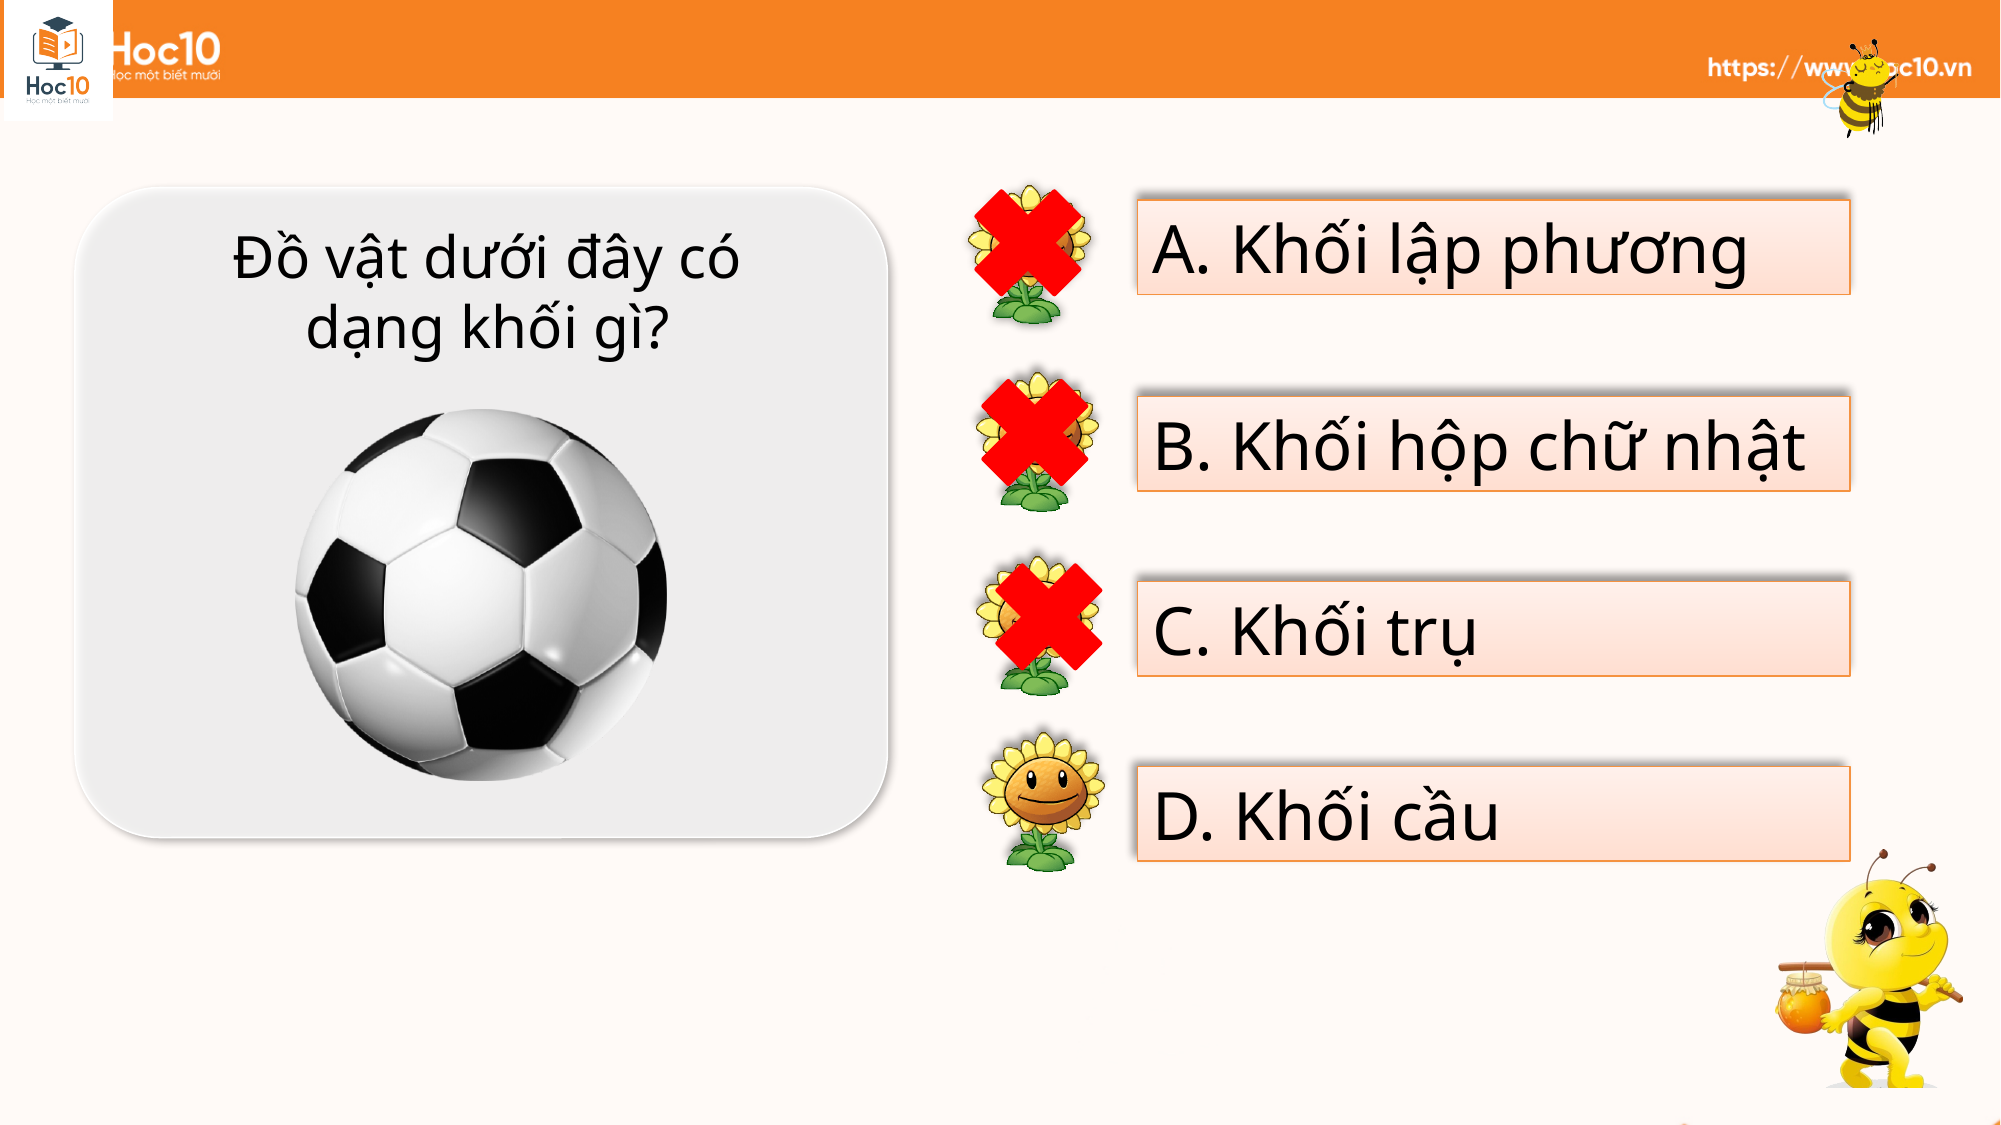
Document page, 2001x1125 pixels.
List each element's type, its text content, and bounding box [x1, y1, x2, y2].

text_box A. Khối lập phương [1137, 199, 1851, 295]
text_box Đồ vật dưới đây có dạng khối gì? [187, 212, 788, 368]
text_box D. Khối cầu [1137, 766, 1851, 862]
picture [0, 0, 2001, 1125]
text_box C. Khối trụ [1137, 581, 1851, 677]
text_box [74, 186, 889, 839]
text_box B. Khối hộp chữ nhật [1137, 396, 1851, 492]
